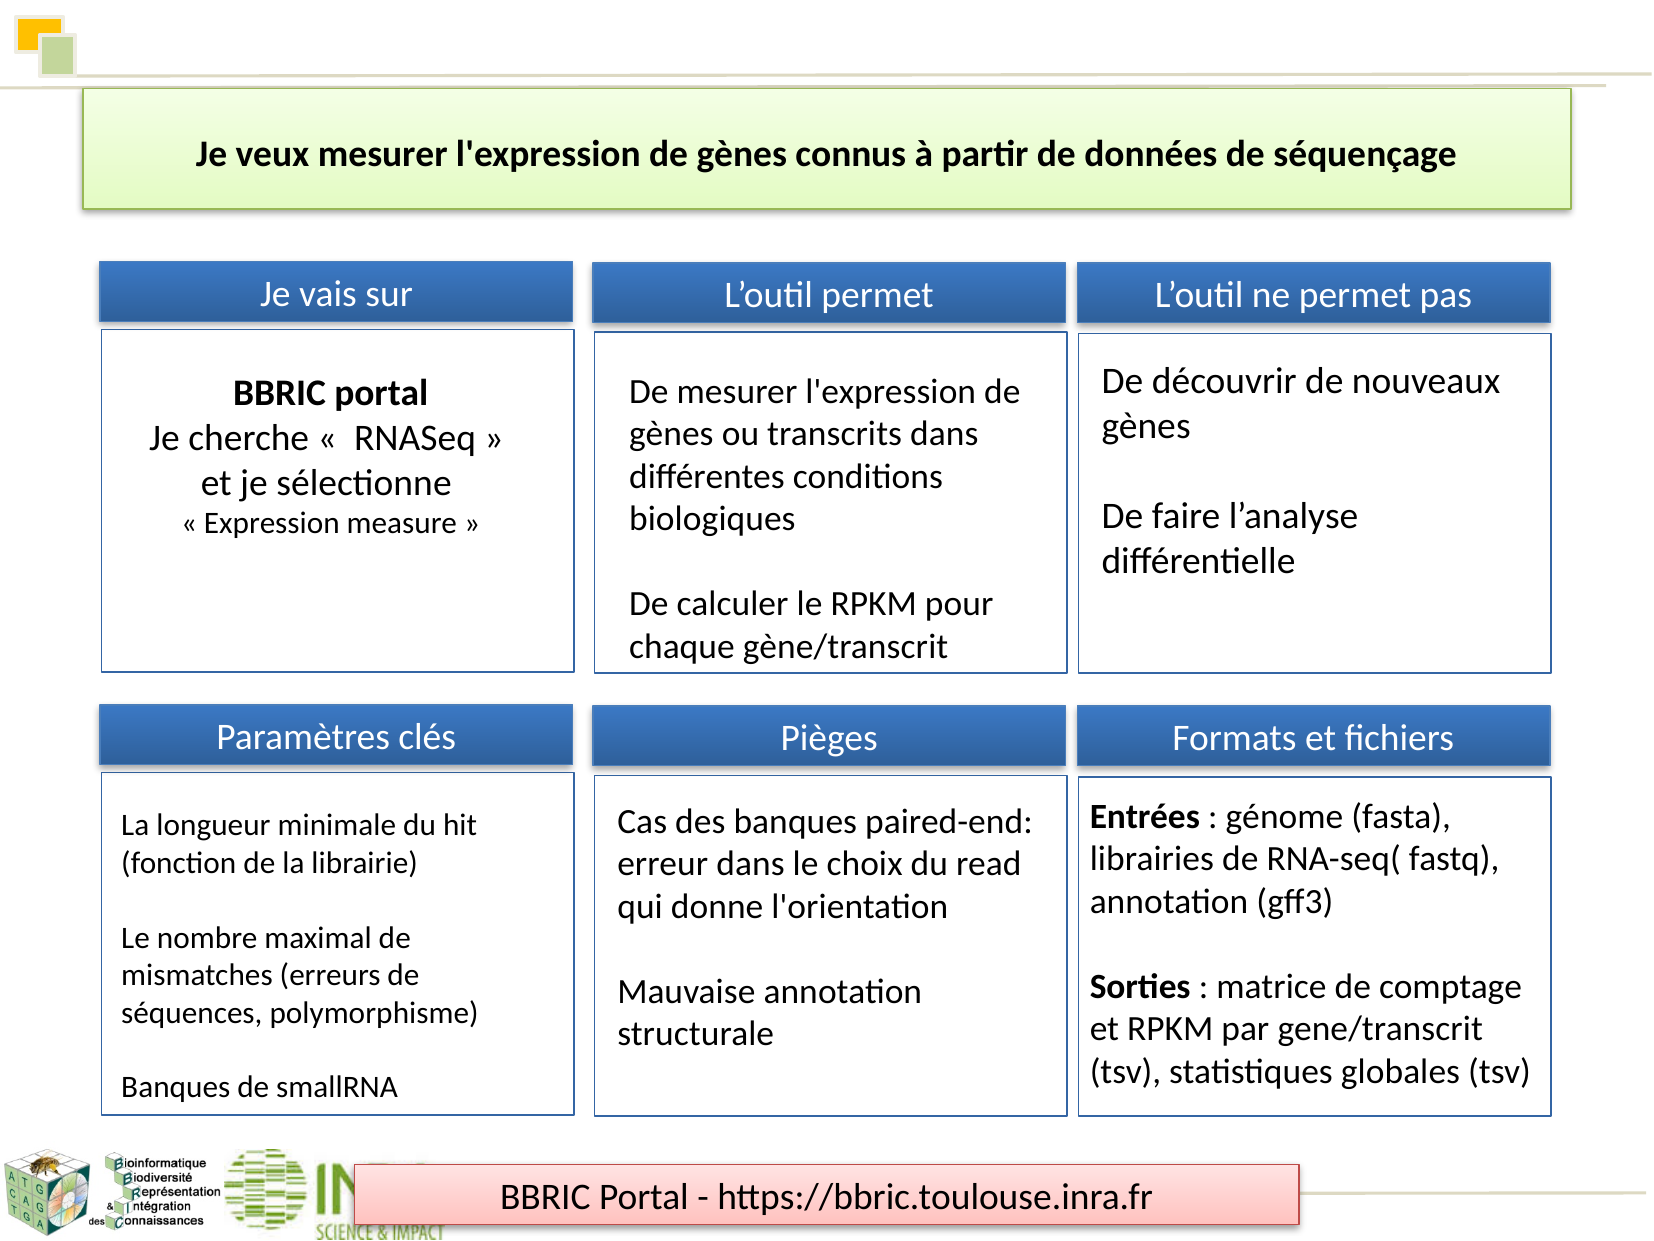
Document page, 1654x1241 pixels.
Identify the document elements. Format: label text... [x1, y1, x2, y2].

text_box BBRIC Portal - https://bbric.toulouse.inra.fr [354, 1164, 1300, 1225]
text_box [99, 704, 575, 1116]
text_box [592, 705, 1068, 1117]
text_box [99, 261, 575, 673]
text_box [1077, 705, 1552, 1117]
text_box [1077, 262, 1552, 674]
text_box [592, 262, 1068, 674]
picture [0, 1141, 445, 1240]
text_box Je veux mesurer l'expression de gènes connus à partir de données de séquençage [82, 88, 1572, 210]
